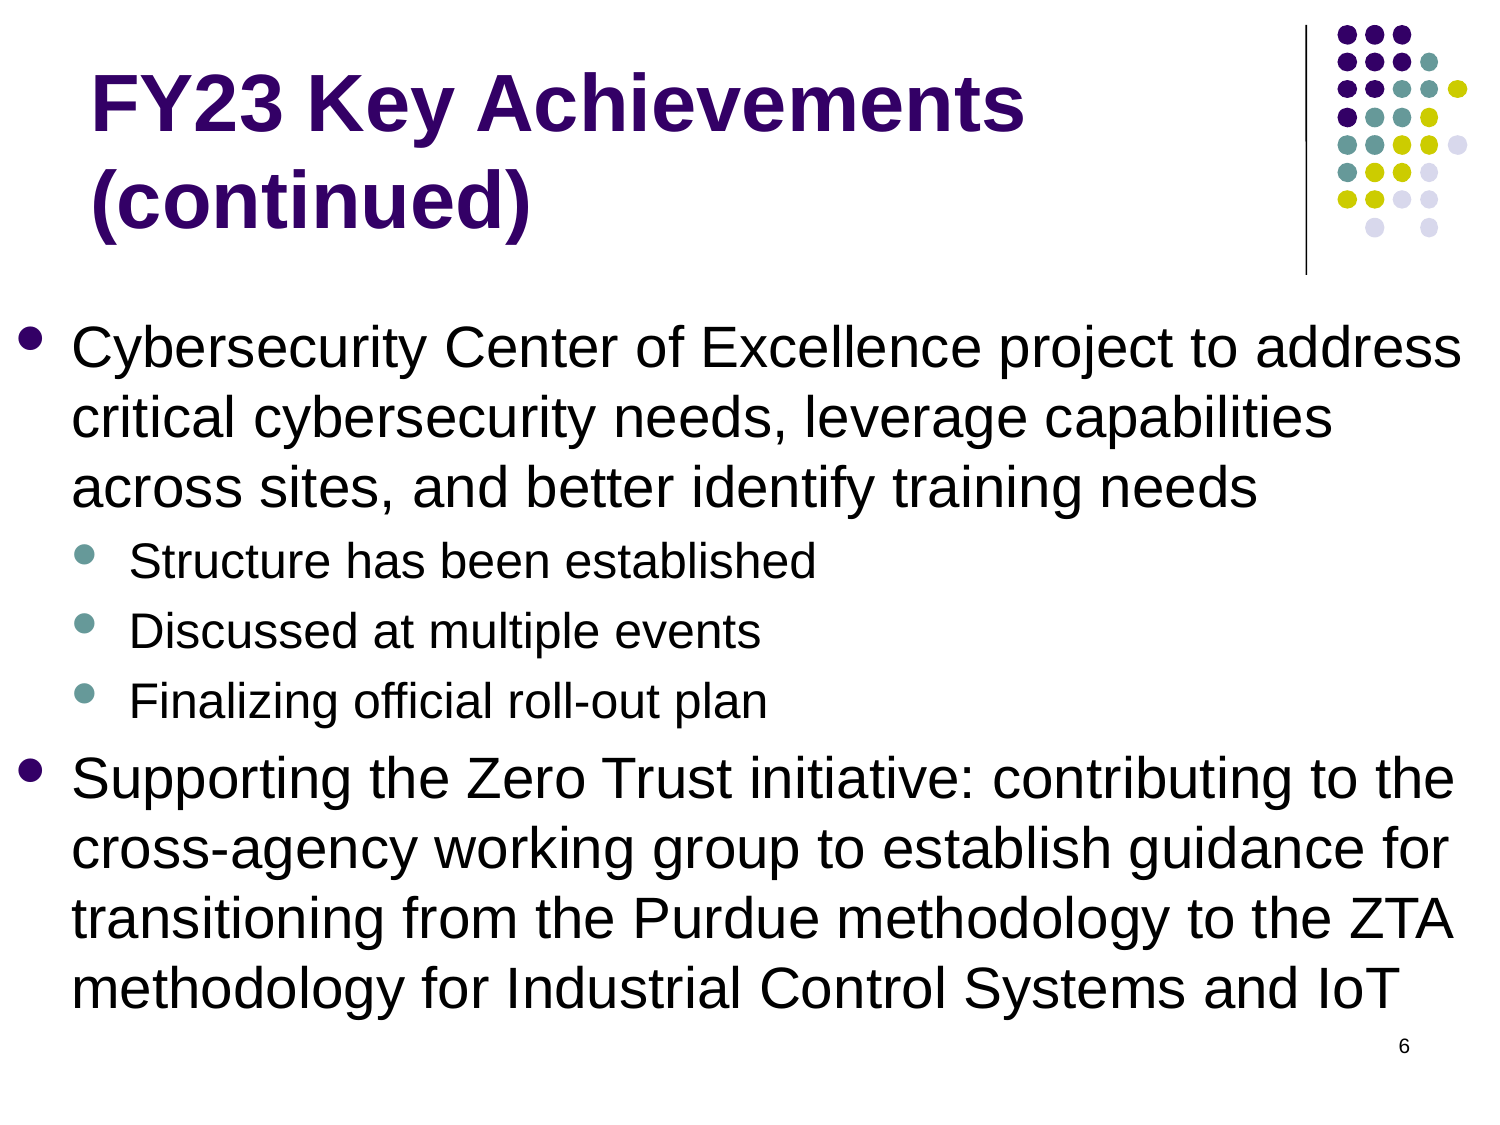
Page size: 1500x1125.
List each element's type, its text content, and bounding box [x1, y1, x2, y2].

title FY23 Key Achievements (continued) [75, 137, 1313, 350]
list Cybersecurity Center of Excellence project to address critical cybersecurity needs, leverage capabilities across sites, and better identify training needs Structure has been established Discussed at multiple events Finalizing official roll-out plan Supporting the Zero Trust initiative: contributing to the cross-agency working group to establish guidance for transitioning from the Purdue methodology to the ZTA methodology for Industrial Control Systems and IoT [0, 301, 1488, 1025]
slide_number 6 [1074, 1024, 1426, 1101]
